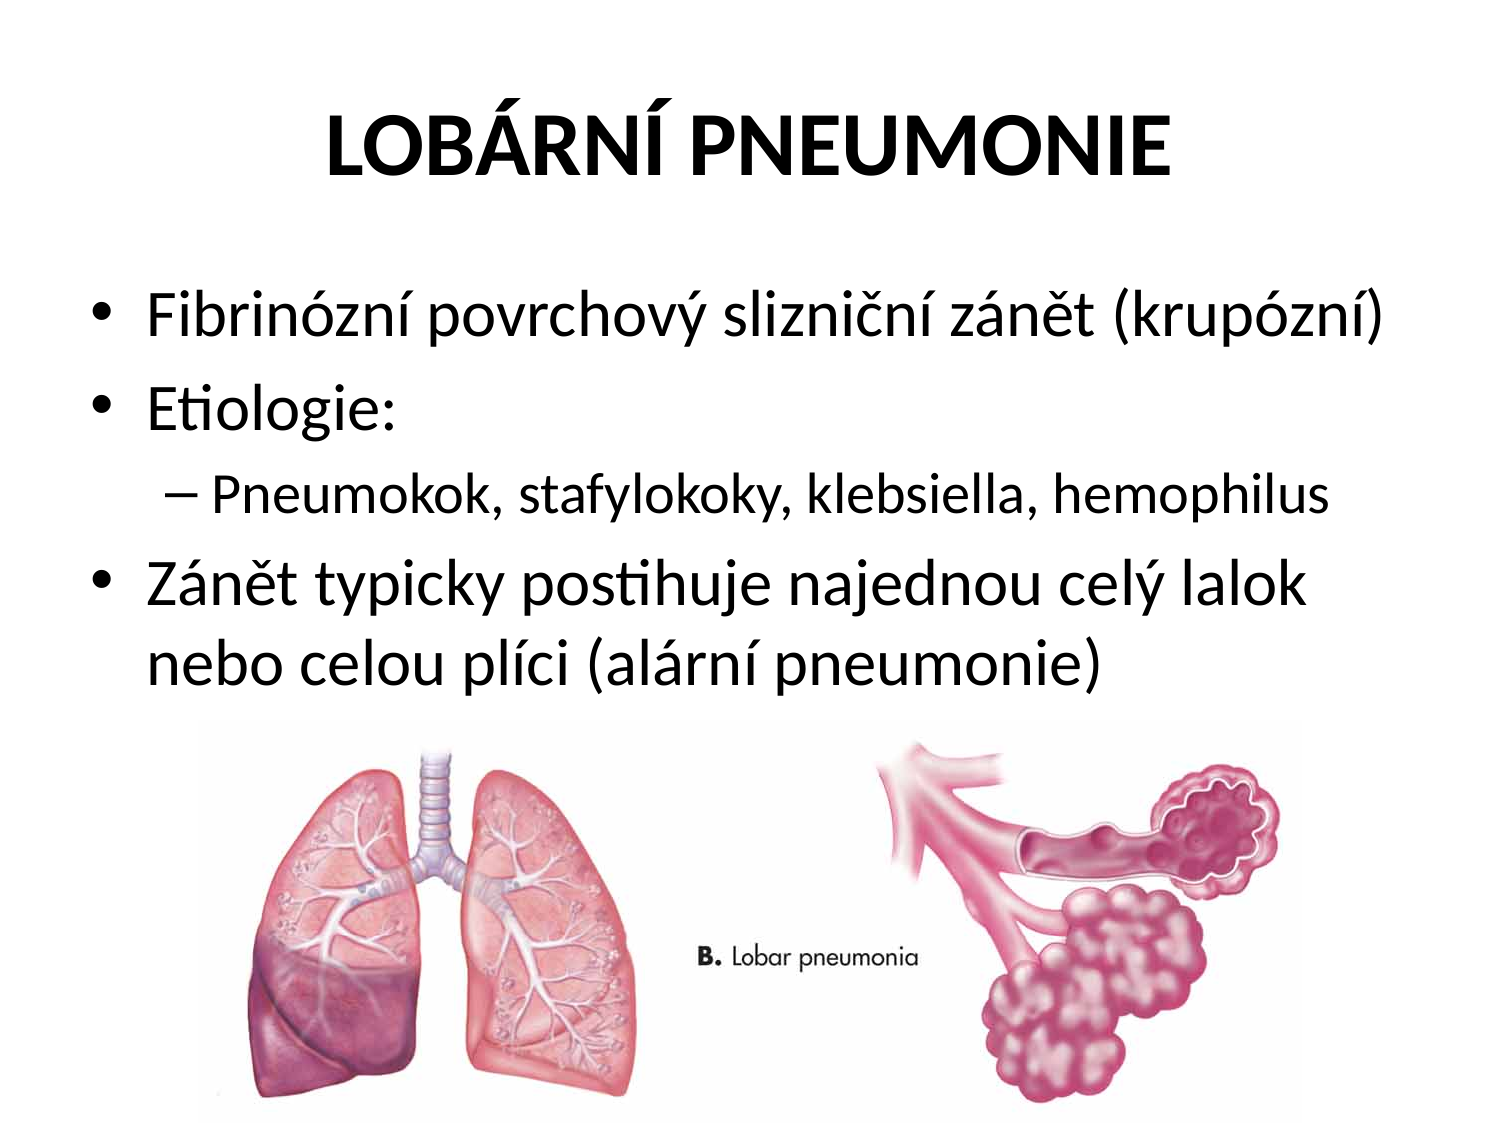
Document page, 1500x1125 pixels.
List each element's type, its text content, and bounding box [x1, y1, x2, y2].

title LOBÁRNÍ PNEUMONIE [75, 45, 1425, 233]
list Fibrinózní povrchový slizniční zánět (krupózní) Etiologie: Pneumokok, stafylokoky, klebsiella, hemophilus Zánět typicky postihuje najednou celý lalok nebo celou plíci (alární pneumonie) [75, 262, 1425, 1005]
picture [198, 720, 1302, 1123]
